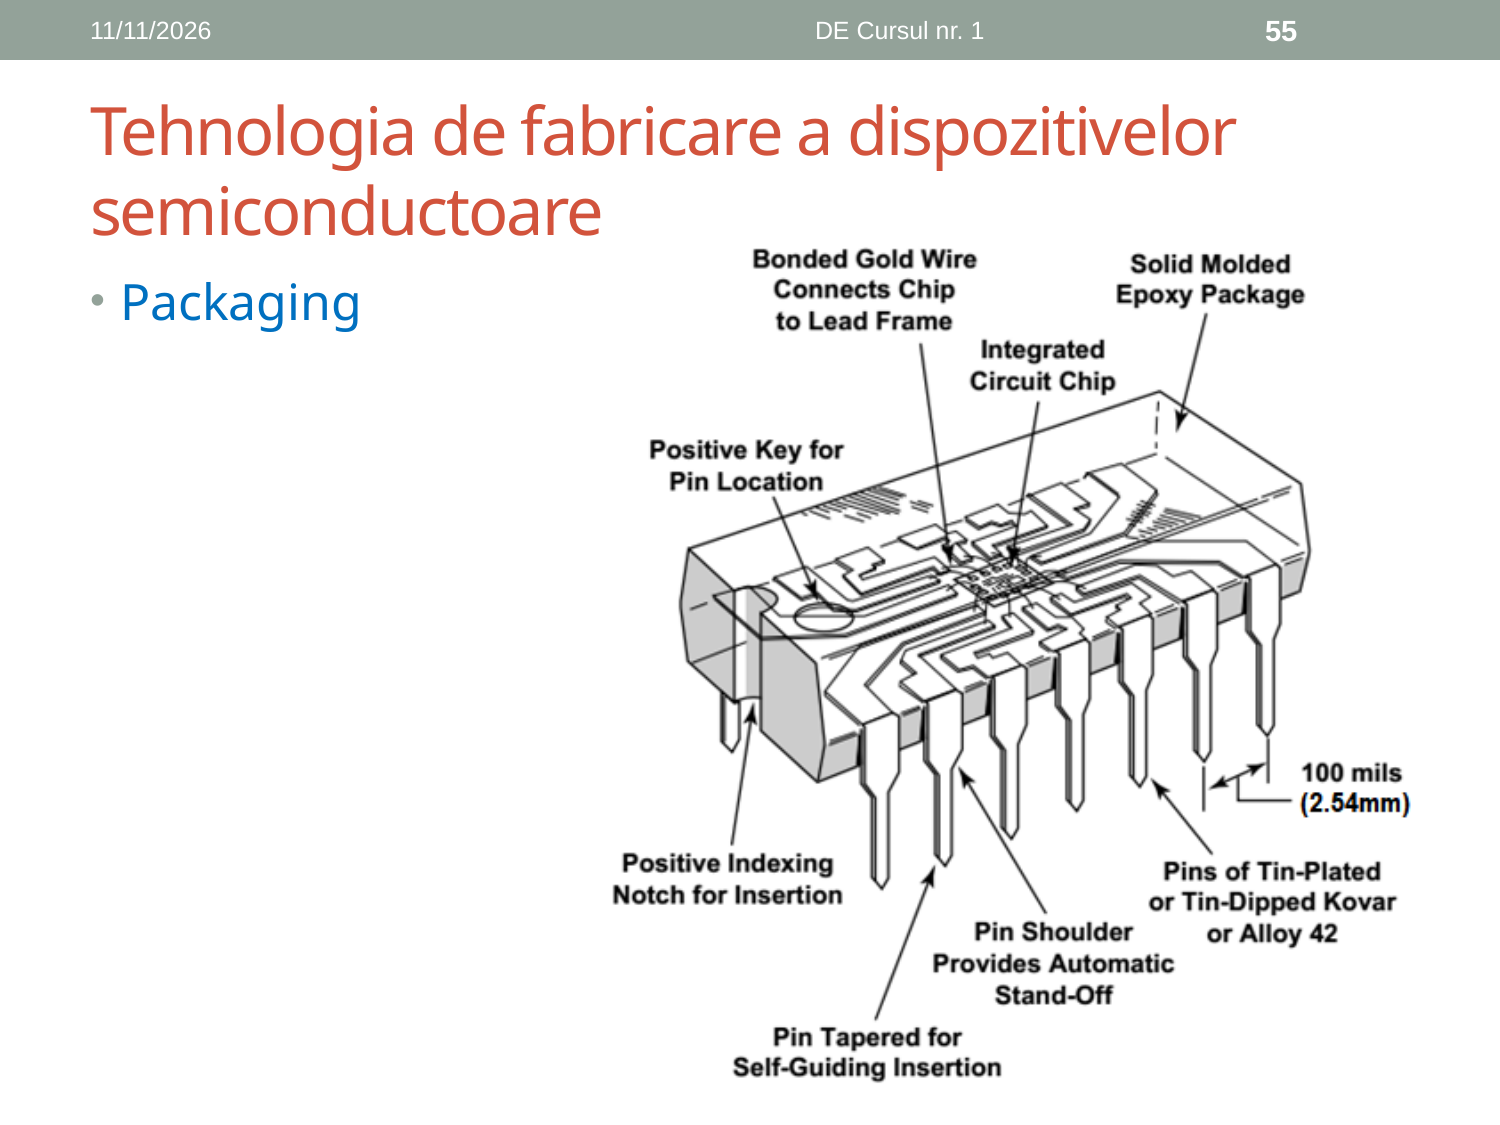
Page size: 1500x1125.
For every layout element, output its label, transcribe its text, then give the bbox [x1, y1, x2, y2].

slide_number 55 [1250, 3, 1425, 57]
list Packaging [75, 262, 598, 1063]
picture [601, 237, 1426, 1092]
title Tehnologia de fabricare a dispozitivelor semiconductoare [75, 87, 1425, 250]
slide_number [75, 3, 550, 57]
footer DE Cursul nr. 1 [562, 3, 1238, 57]
